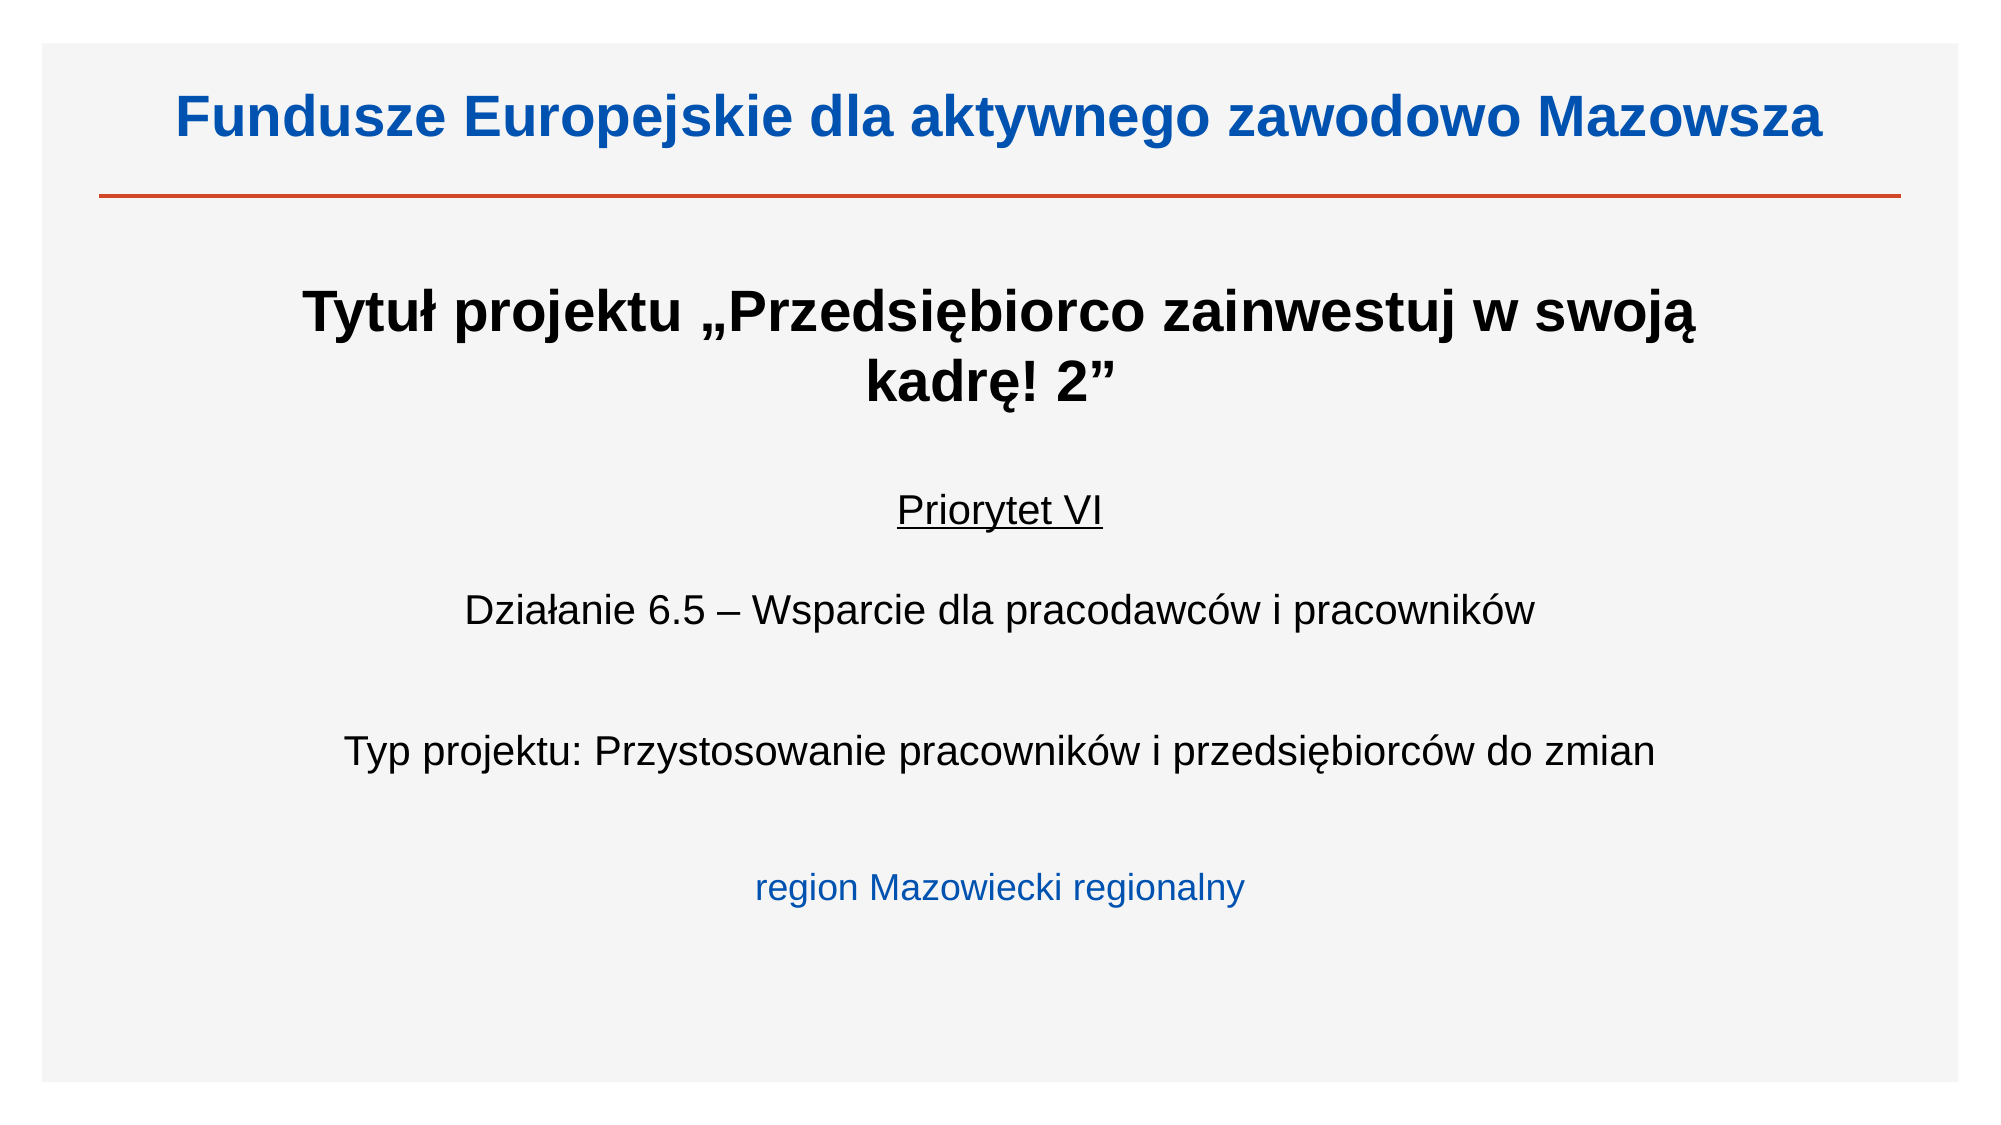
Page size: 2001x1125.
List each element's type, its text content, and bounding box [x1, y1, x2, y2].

text_box Tytuł projektu „Przedsiębiorco zainwestuj w swoją kadrę! 2” Priorytet VI Działanie 6.5 – Wsparcie dla pracodawców i pracowników Typ projektu: Przystosowanie pracowników i przedsiębiorców do zmian region Mazowiecki regionalny [224, 265, 1776, 1051]
text_box Fundusze Europejskie dla aktywnego zawodowo Mazowsza [87, 25, 1913, 156]
